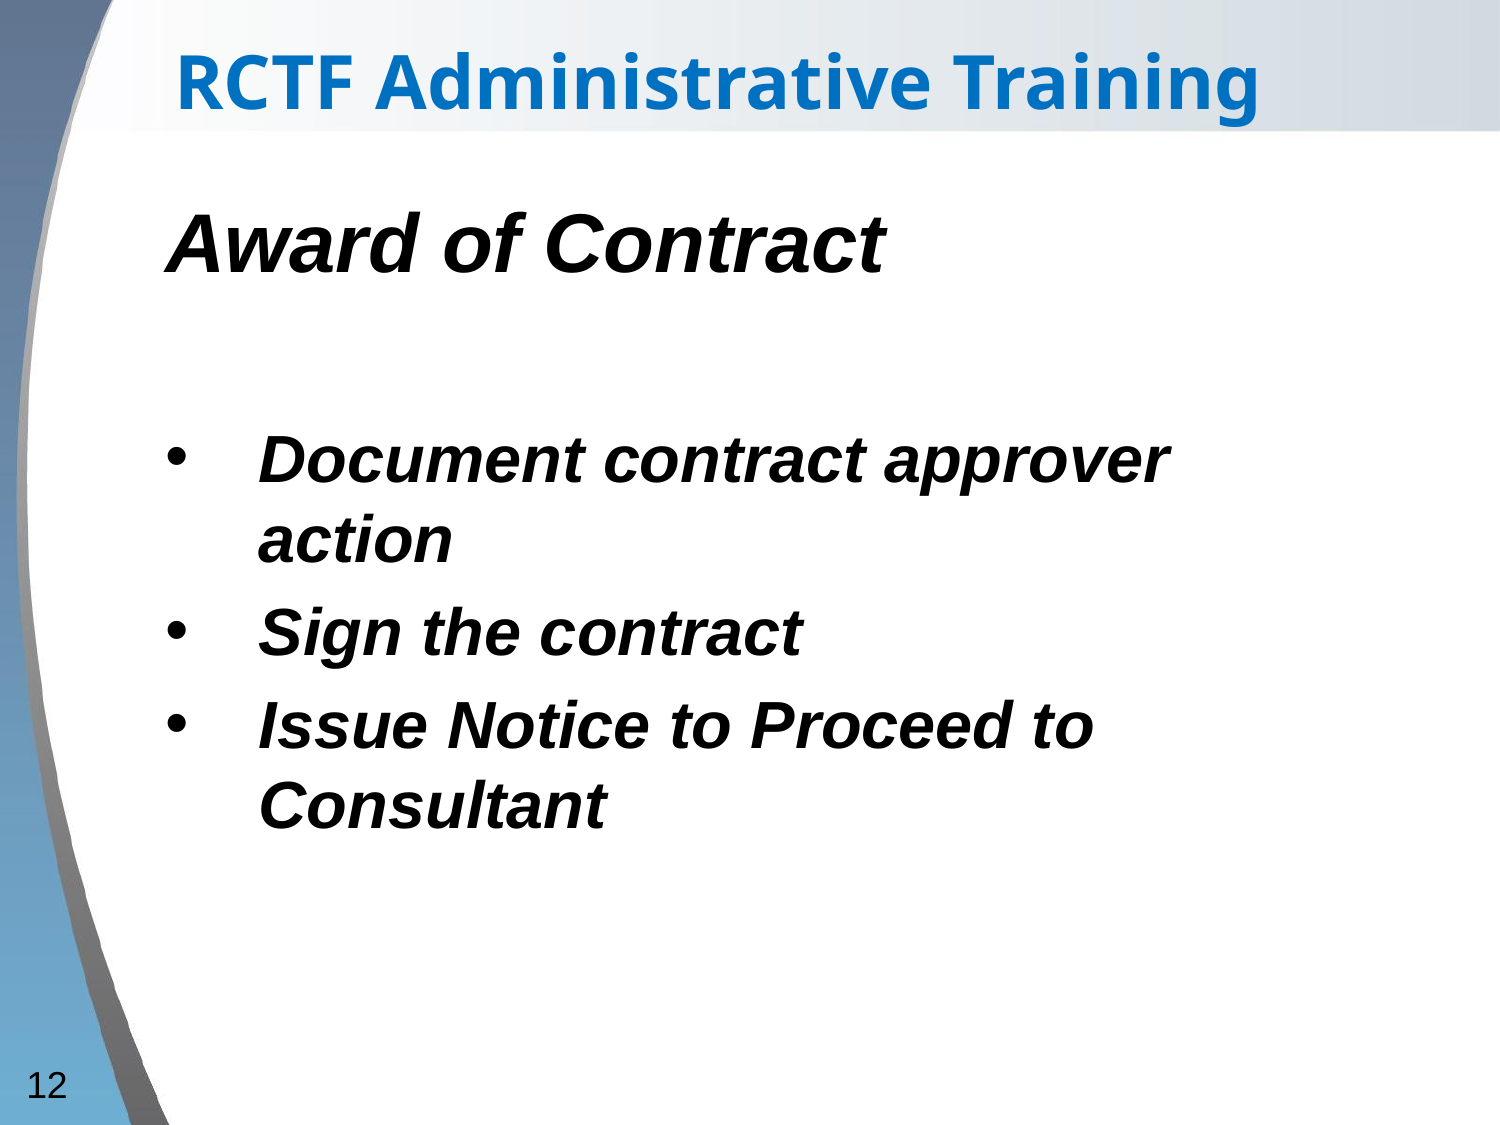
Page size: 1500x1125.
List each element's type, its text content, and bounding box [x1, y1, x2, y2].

text_box 12 [11, 1053, 88, 1115]
list Award of Contract Document contract approver action Sign the contract Issue Notice to Proceed to Consultant [150, 173, 1398, 1054]
picture [0, 0, 1500, 1125]
text_box RCTF Administrative Training [87, 24, 1350, 134]
